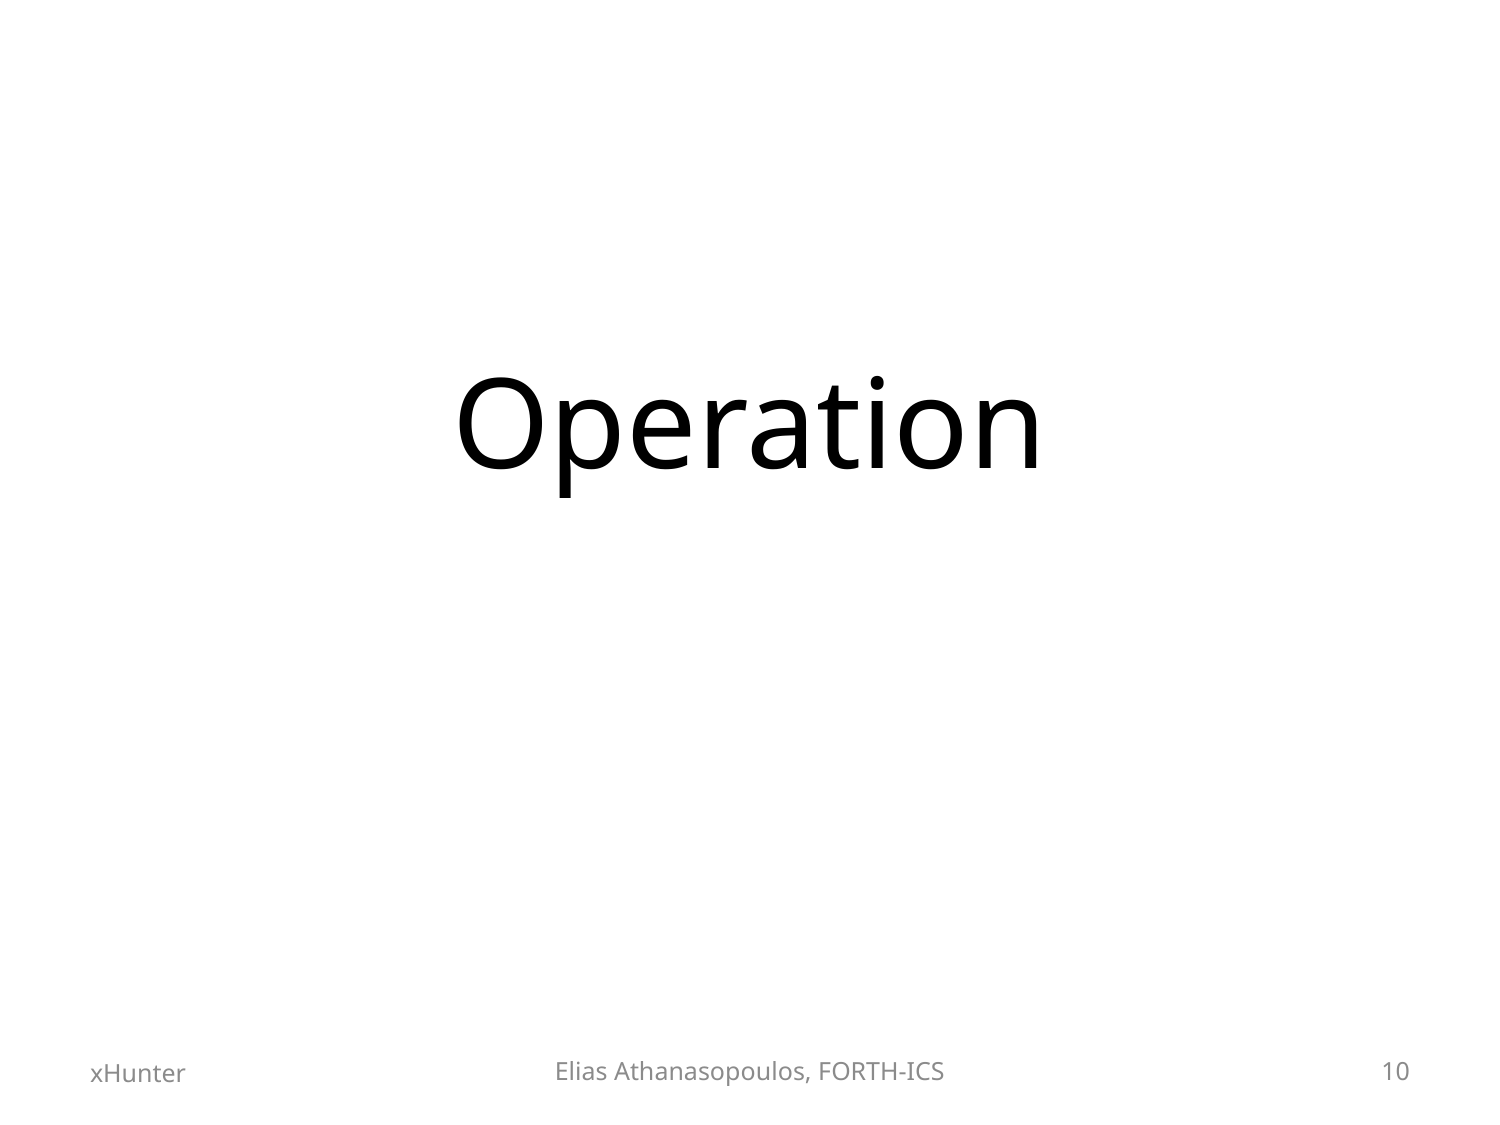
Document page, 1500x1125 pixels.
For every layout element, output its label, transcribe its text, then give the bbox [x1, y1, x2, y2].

title Operation [75, 324, 1425, 513]
slide_number xHunter [75, 1042, 425, 1103]
slide_number 10 [1074, 1042, 1425, 1103]
footer Elias Athanasopoulos, FORTH-ICS [512, 1042, 988, 1103]
